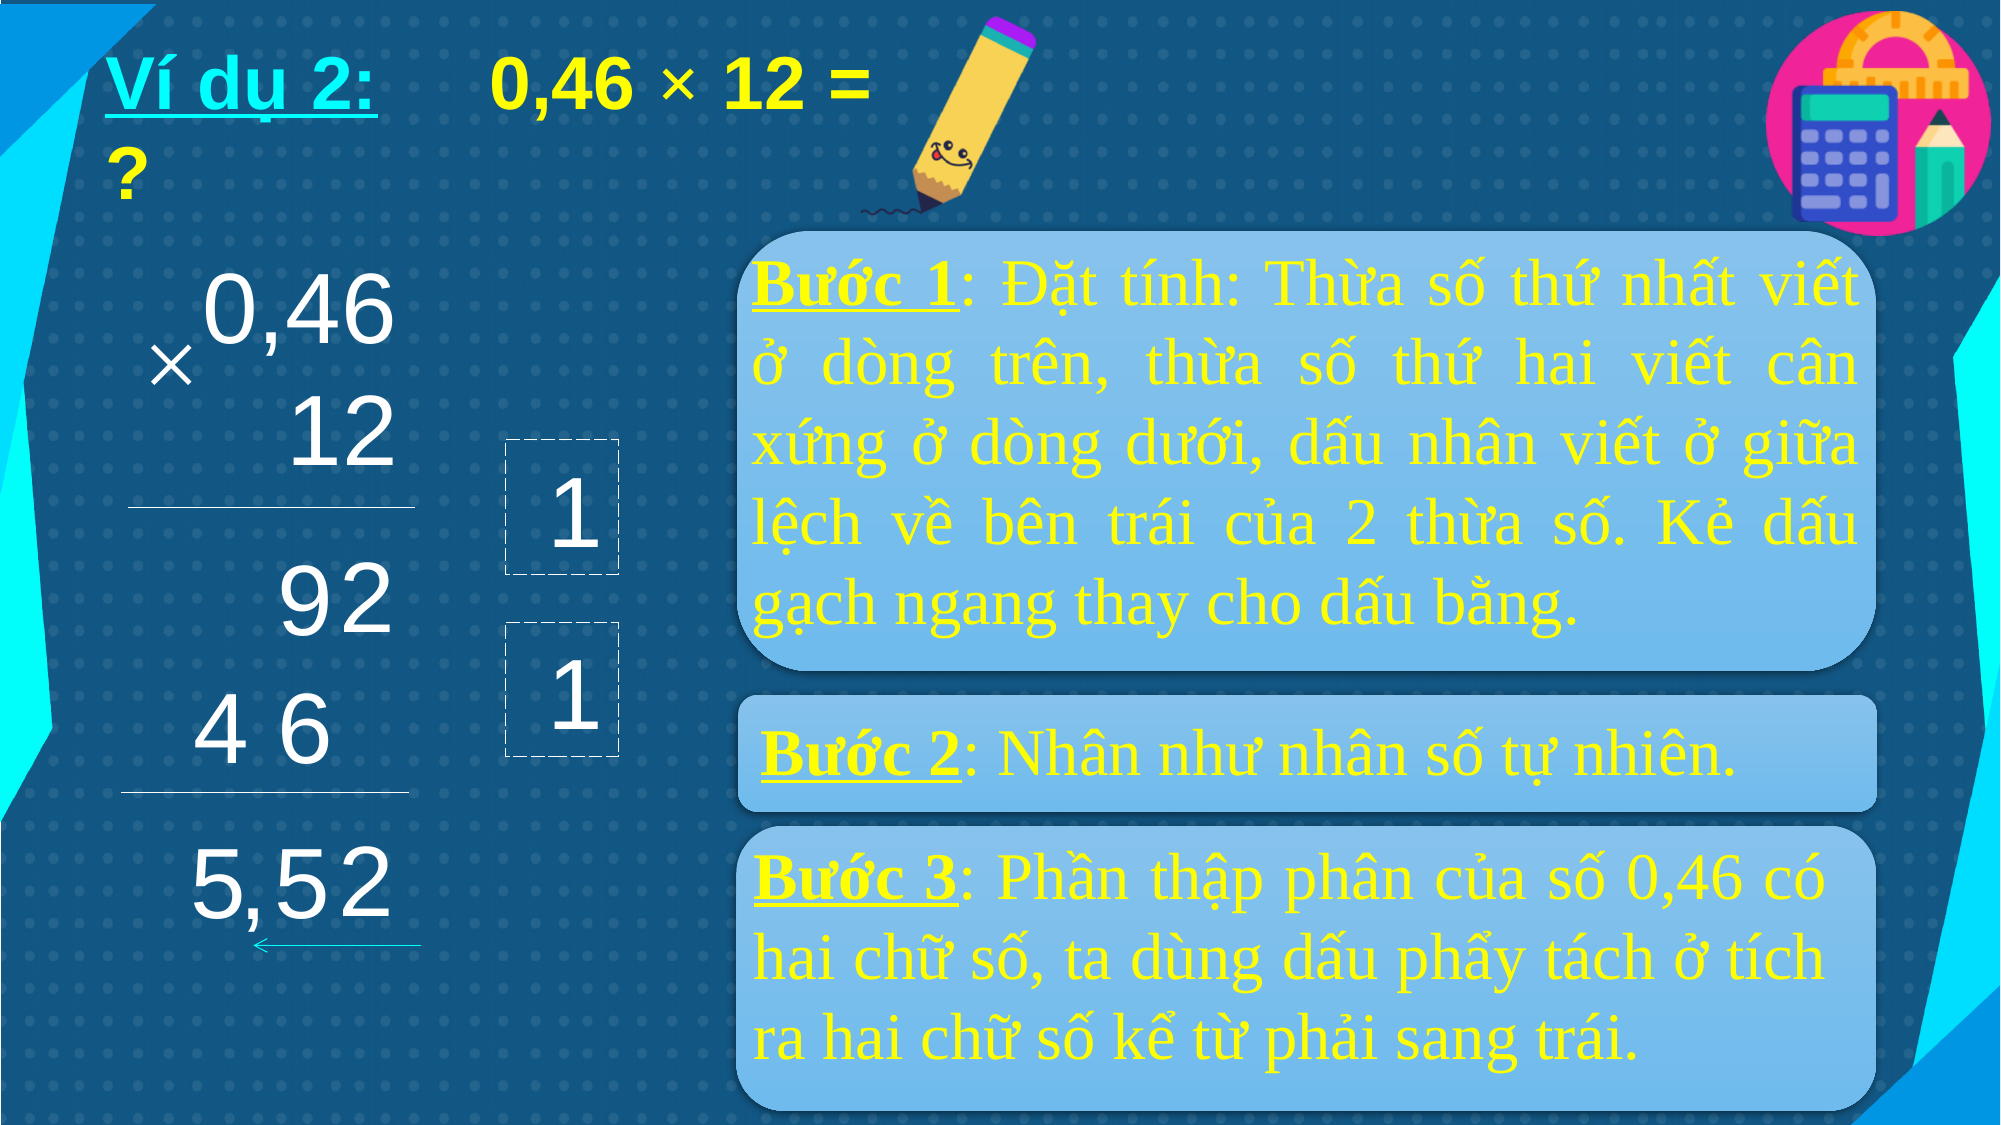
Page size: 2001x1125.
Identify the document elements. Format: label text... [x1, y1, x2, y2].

text_box 5 [176, 810, 262, 946]
text_box 1 [505, 439, 619, 575]
text_box 6 [264, 656, 348, 791]
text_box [738, 694, 1886, 812]
text_box 1 [505, 622, 619, 757]
text_box 9 [262, 527, 349, 663]
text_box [736, 230, 1876, 672]
text_box Ví dụ 2: 0,46 × 12 = ? [103, 0, 731, 251]
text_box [736, 825, 1877, 1125]
text_box 2 [296, 525, 410, 661]
text_box × [128, 291, 216, 427]
text_box 12 [244, 357, 413, 493]
text_box 0,46 [187, 251, 412, 371]
text_box 2 [296, 809, 410, 944]
text_box 4 [178, 656, 264, 791]
picture [0, 0, 2000, 1125]
text_box 5 [262, 810, 345, 945]
